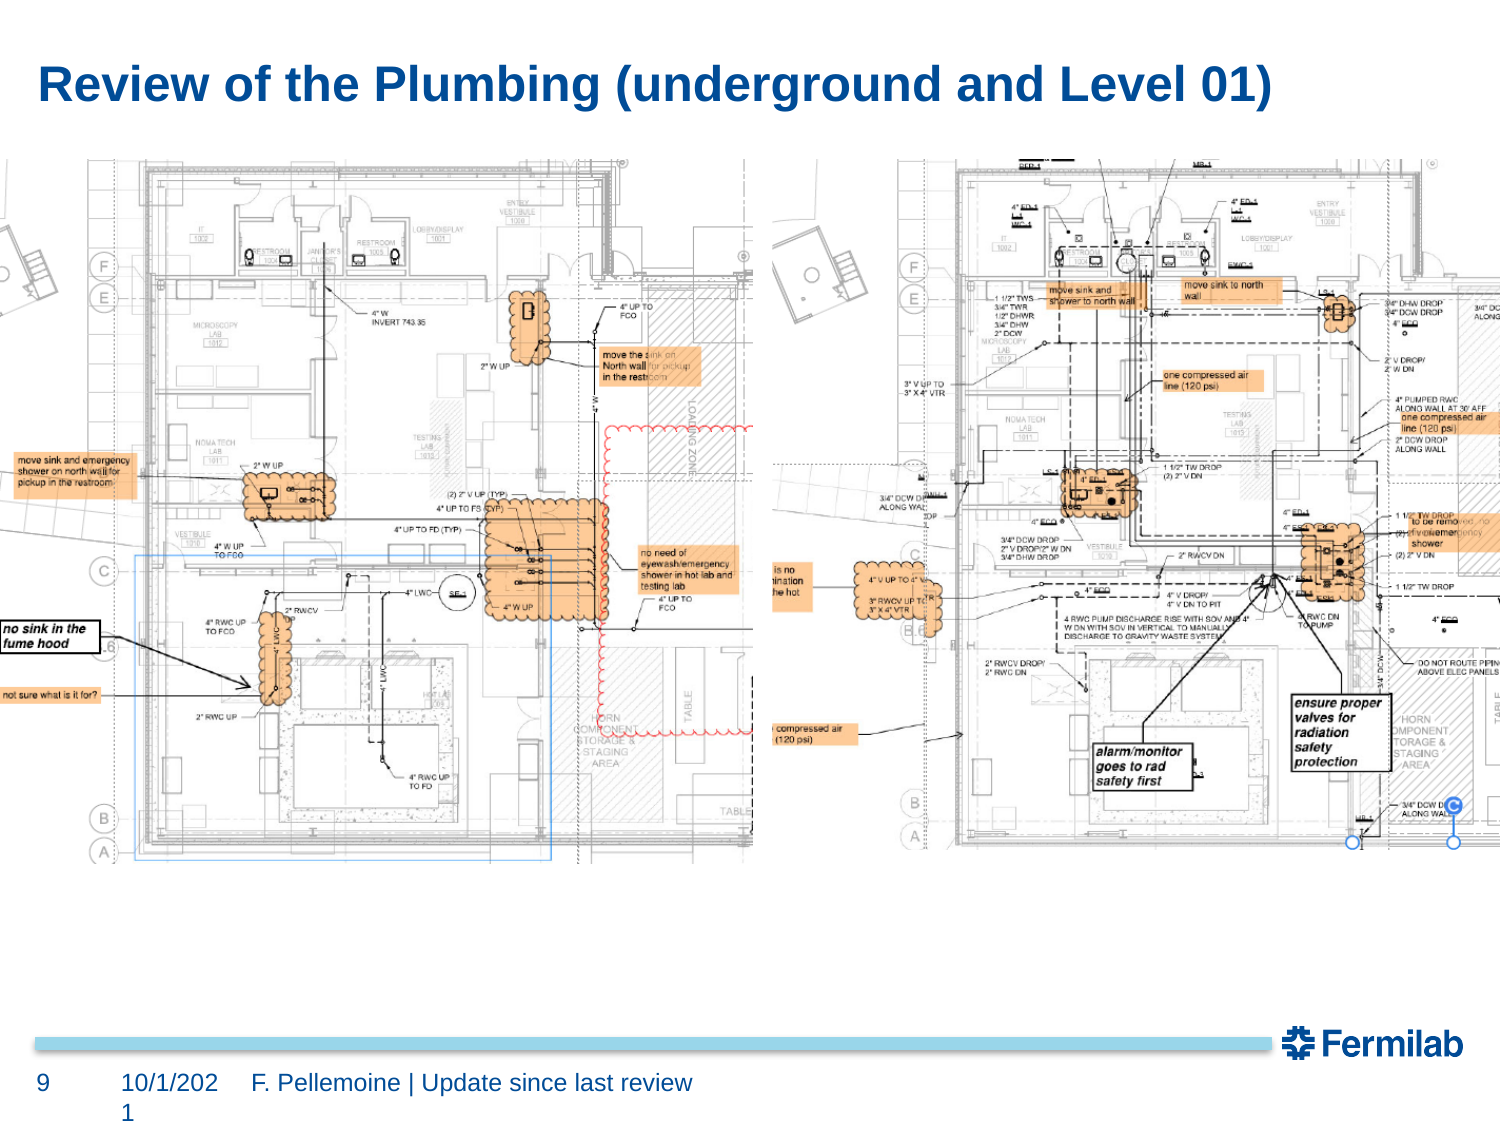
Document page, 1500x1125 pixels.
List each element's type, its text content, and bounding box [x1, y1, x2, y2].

footer F. Pellemoine | Update since last review [251, 1066, 1279, 1107]
picture [771, 159, 1500, 851]
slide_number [120, 1066, 232, 1107]
picture [1282, 1026, 1463, 1060]
title Review of the Plumbing (underground and Level 01) [37, 41, 1463, 112]
slide_number 9 [36, 1066, 105, 1106]
picture [0, 159, 753, 864]
